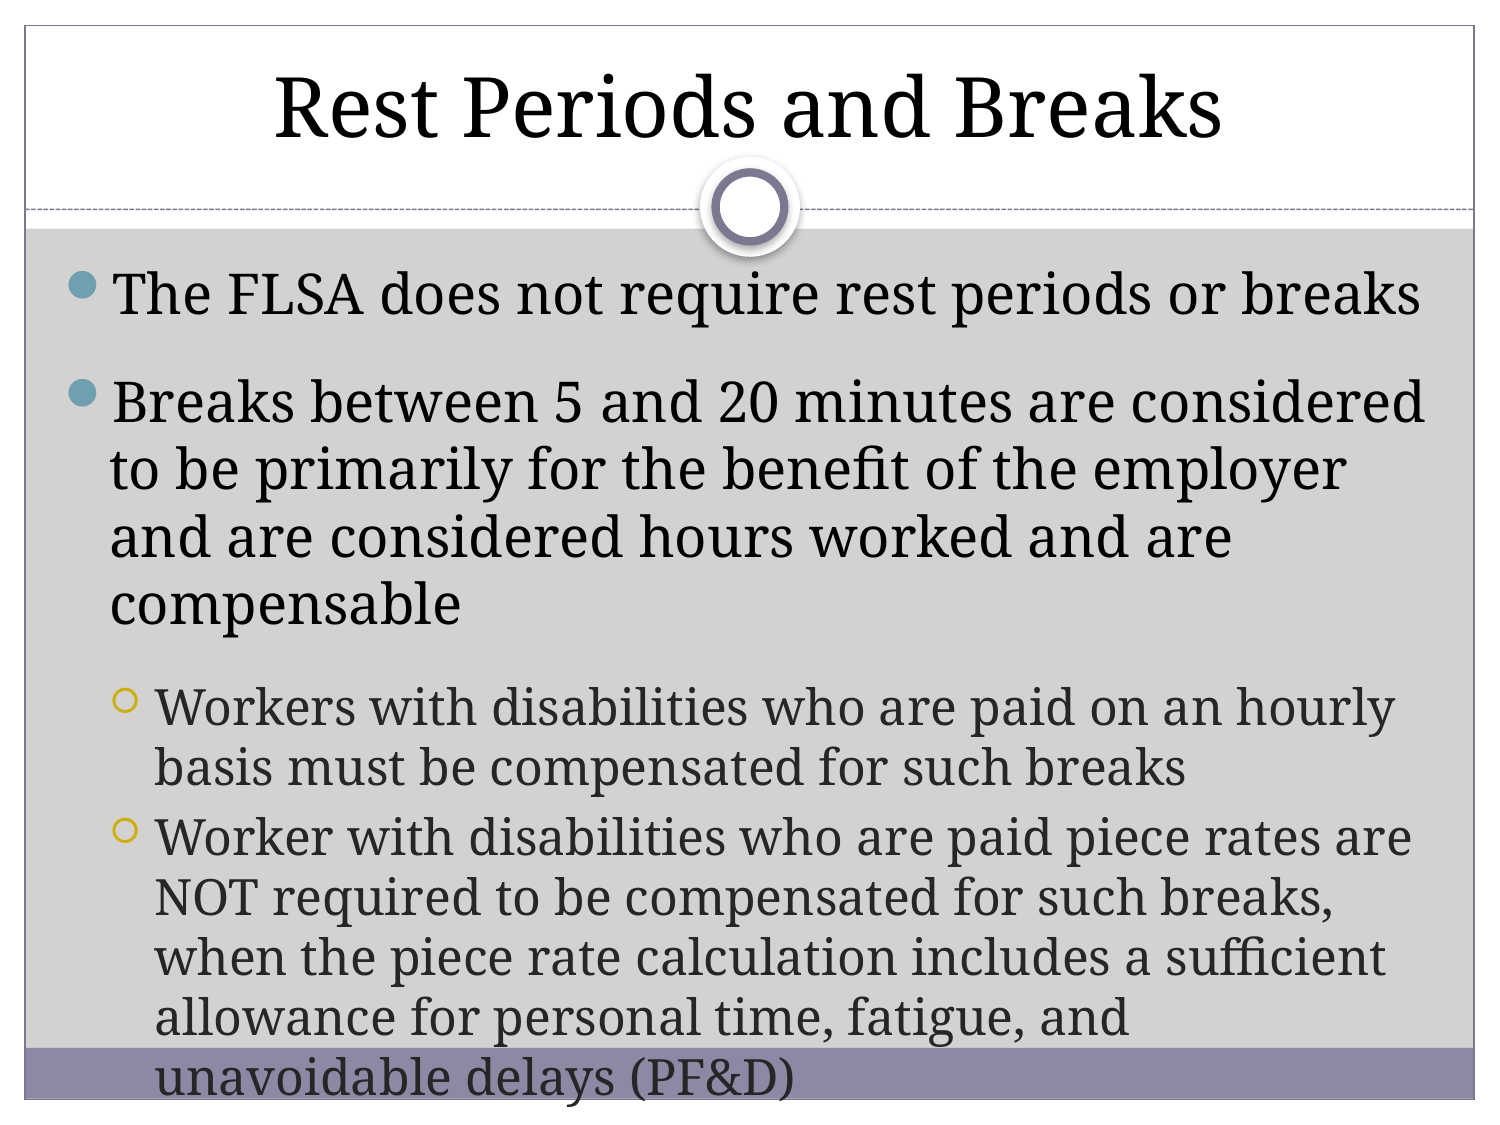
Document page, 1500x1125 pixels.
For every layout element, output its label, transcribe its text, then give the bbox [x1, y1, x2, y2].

title Rest Periods and Breaks [49, 37, 1450, 163]
footer [50, 1051, 638, 1112]
list The FLSA does not require rest periods or breaks Breaks between 5 and 20 minutes are considered to be primarily for the benefit of the employer and are considered hours worked and are compensable Workers with disabilities who are paid on an hourly basis must be compensated for such breaks Worker with disabilities who are paid piece rates are NOT required to be compensated for such breaks, when the piece rate calculation includes a sufficient allowance for personal time, fatigue, and unavoidable delays (PF&D) [49, 250, 1445, 1038]
